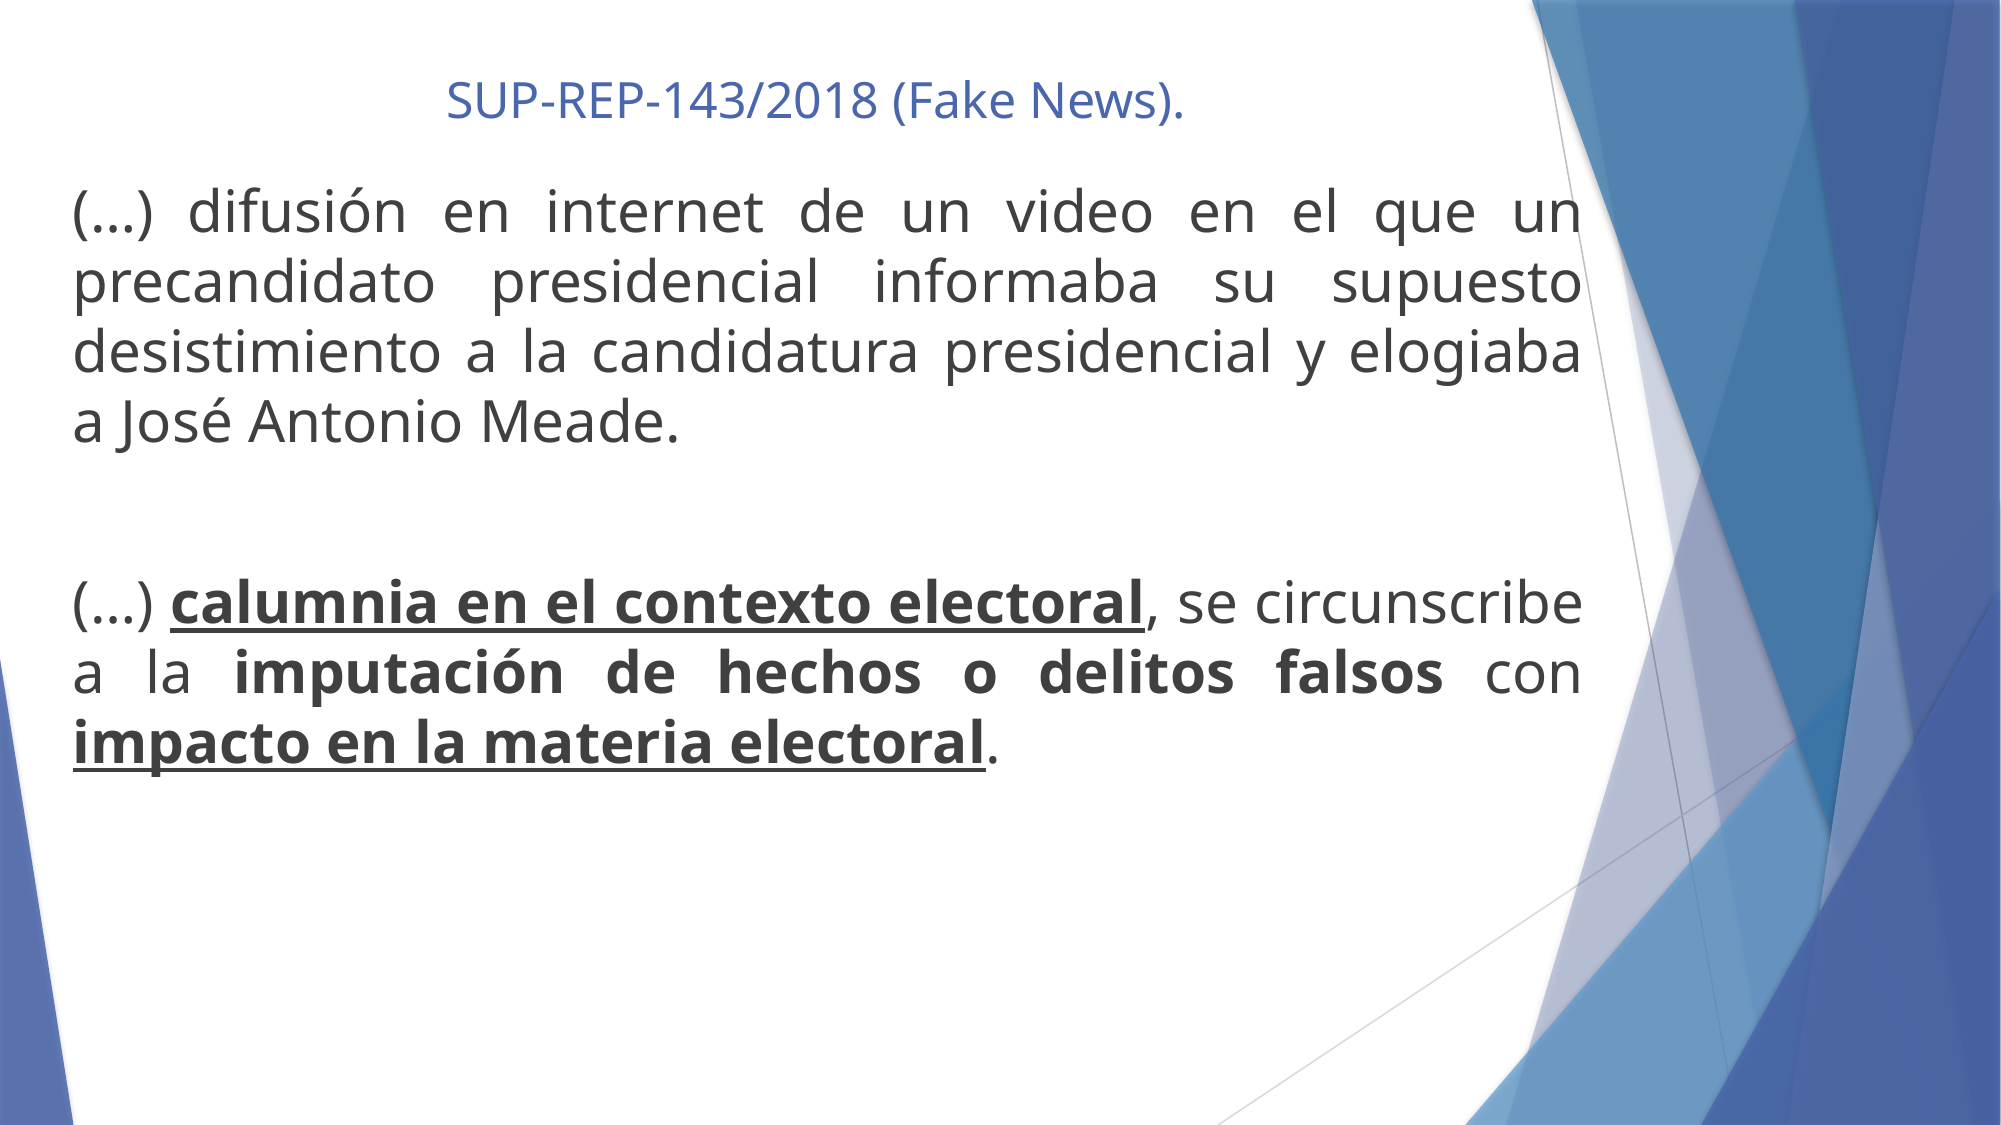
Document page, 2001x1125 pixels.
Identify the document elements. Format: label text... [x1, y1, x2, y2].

list (…) difusión en internet de un video en el que un precandidato presidencial informaba su supuesto desistimiento a la candidatura presidencial y elogiaba a José Antonio Meade. (…) calumnia en el contexto electoral, se circunscribe a la imputación de hechos o delitos falsos con impacto en la materia electoral. [57, 166, 1599, 1079]
title SUP-REP-143/2018 (Fake News). [111, 60, 1522, 152]
